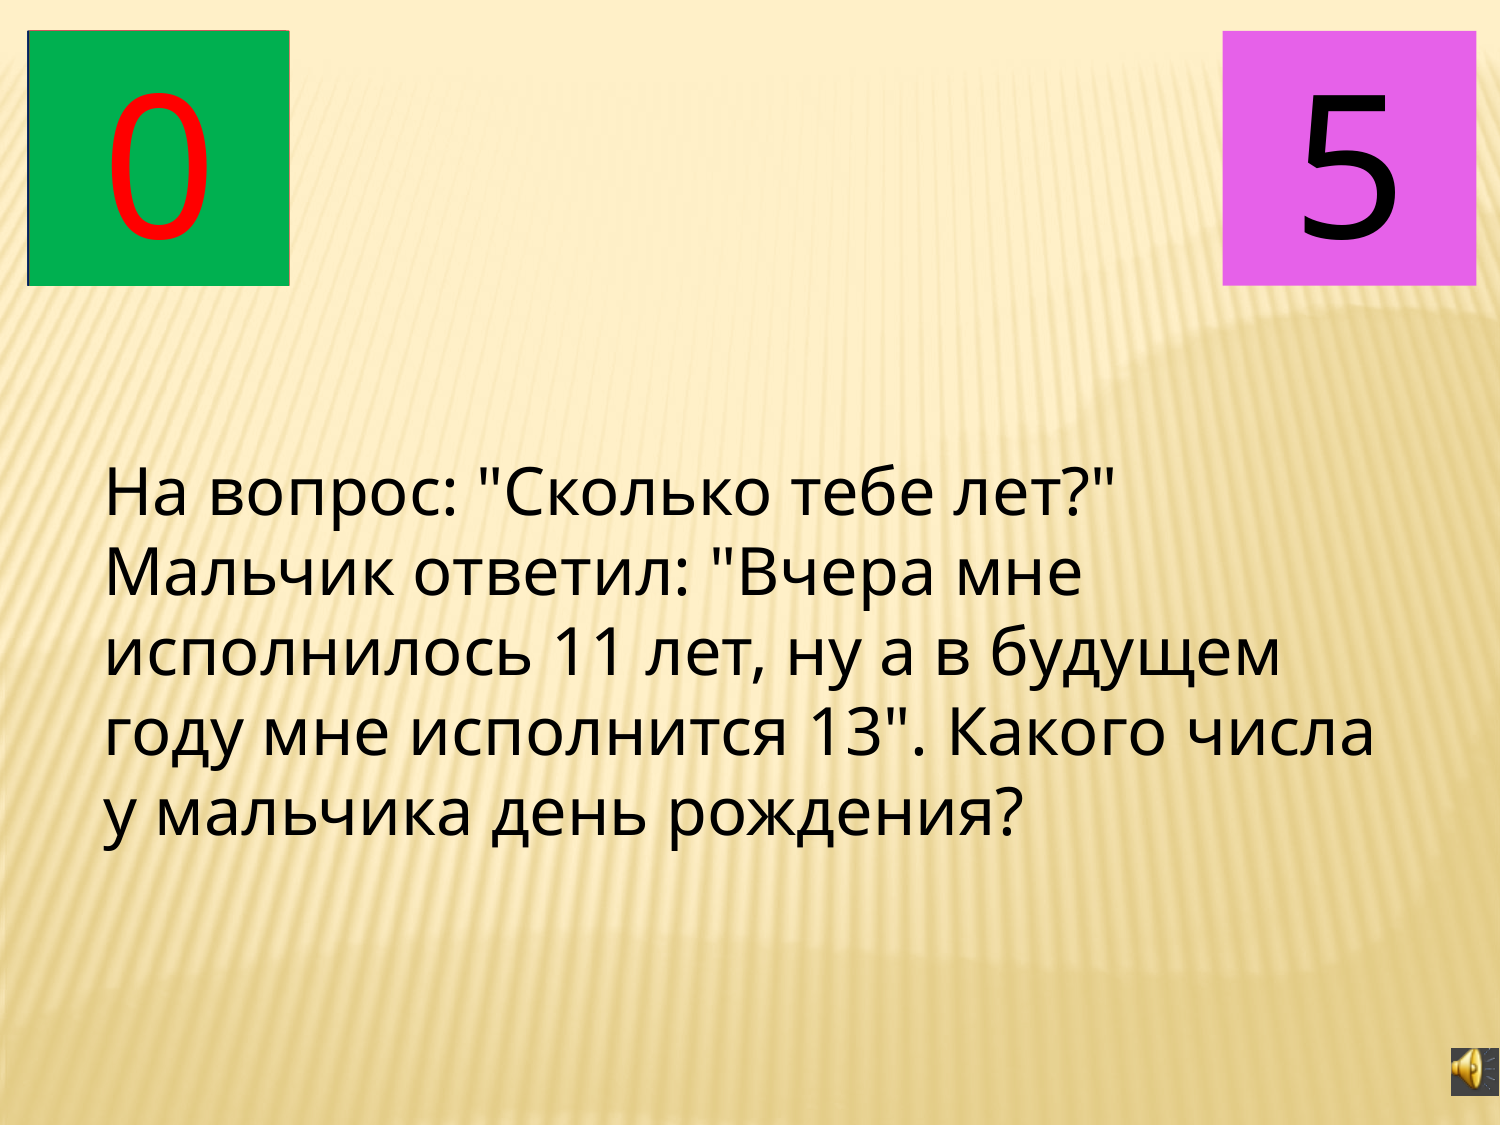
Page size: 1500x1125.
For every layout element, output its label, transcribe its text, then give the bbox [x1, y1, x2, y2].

text_box На вопрос: "Сколько тебе лет?" Мальчик ответил: "Вчера мне исполнилось 11 лет, ну а в будущем году мне исполнится 13". Какого числа у мальчика день рождения? [88, 441, 1436, 856]
picture [1449, 1046, 1500, 1098]
text_box 0 [29, 31, 290, 286]
text_box 5 [1222, 30, 1477, 286]
